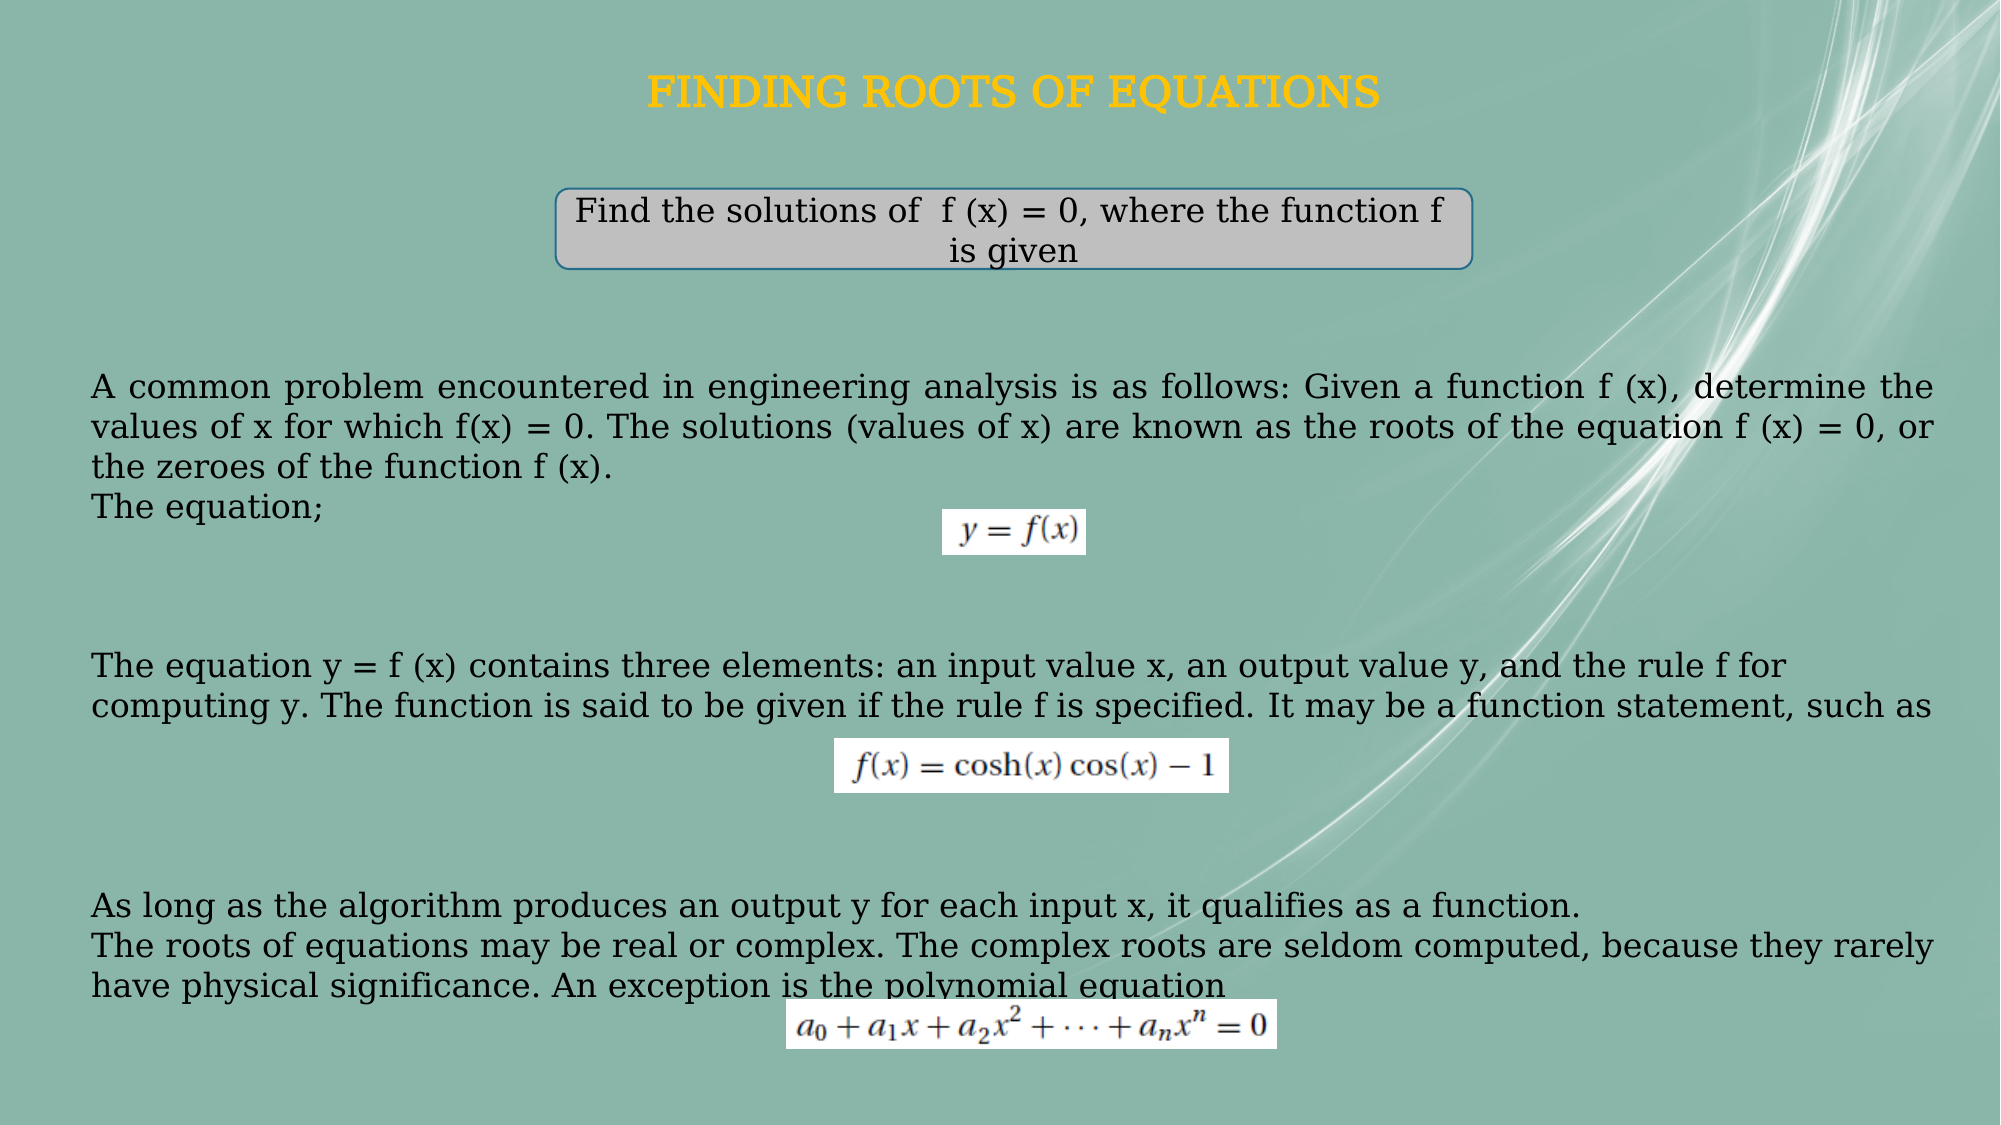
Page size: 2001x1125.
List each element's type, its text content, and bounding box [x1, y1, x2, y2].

picture [942, 509, 1086, 555]
picture [834, 738, 1229, 793]
text_box FINDING ROOTS OF EQUATIONS A common problem encountered in engineering analysis is as follows: Given a function f (x), determine the values of x for which f(x) = 0. The solutions (values of x) are known as the roots of the equation f (x) = 0, or the zeroes of the function f (x). The equation; The equation y = f (x) contains three elements: an input value x, an output value y, and the rule f for computing y. The function is said to be given if the rule f is specified. It may be a function statement, such as As long as the algorithm produces an output y for each input x, it qualifies as a function. The roots of equations may be real or complex. The complex roots are seldom computed, because they rarely have physical significance. An exception is the polynomial equation [76, 57, 1952, 1125]
text_box Find the solutions of f (x) = 0, where the function f is given [554, 187, 1474, 271]
picture [786, 999, 1277, 1049]
